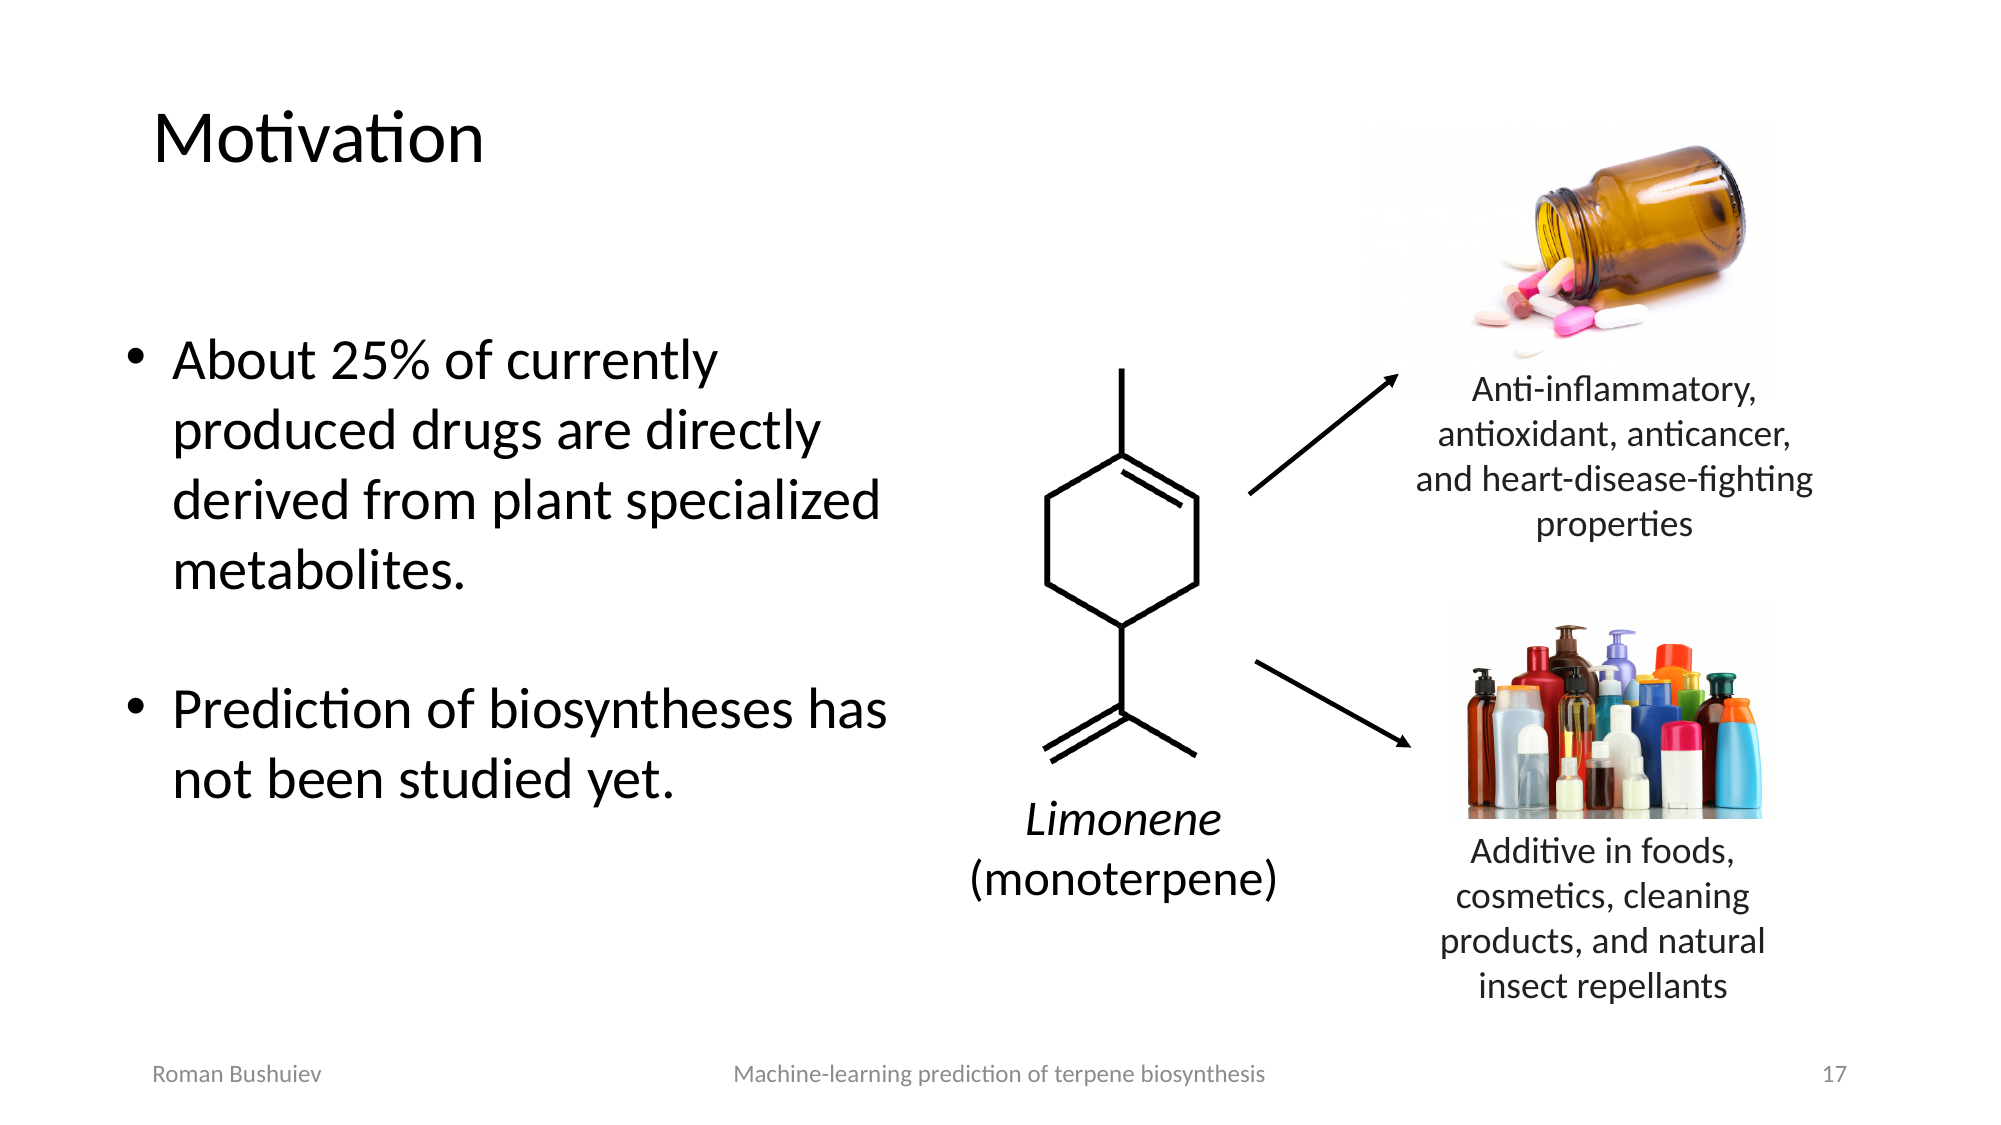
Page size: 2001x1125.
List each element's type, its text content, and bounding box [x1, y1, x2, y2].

footer Machine-learning prediction of terpene biosynthesis [662, 1042, 1338, 1103]
picture [1361, 123, 1773, 398]
text_box About 25% of currently produced drugs are directly derived from plant specialized metabolites. Prediction of biosyntheses has not been studied yet. [110, 313, 935, 888]
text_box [1255, 661, 1412, 748]
text_box Limonene (monoterpene) [948, 777, 1300, 913]
slide_number Roman Bushuiev [137, 1042, 588, 1103]
title Motivation [137, 97, 1863, 179]
text_box Anti-inflammatory, antioxidant, anticancer, and heart-disease-fighting properties [1397, 356, 1832, 552]
slide_number 17 [1412, 1042, 1863, 1103]
text_box Additive in foods, cosmetics, cleaning products, and natural insect repellants [1398, 818, 1808, 1013]
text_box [1249, 373, 1399, 495]
picture [1019, 354, 1228, 786]
picture [1453, 603, 1776, 819]
